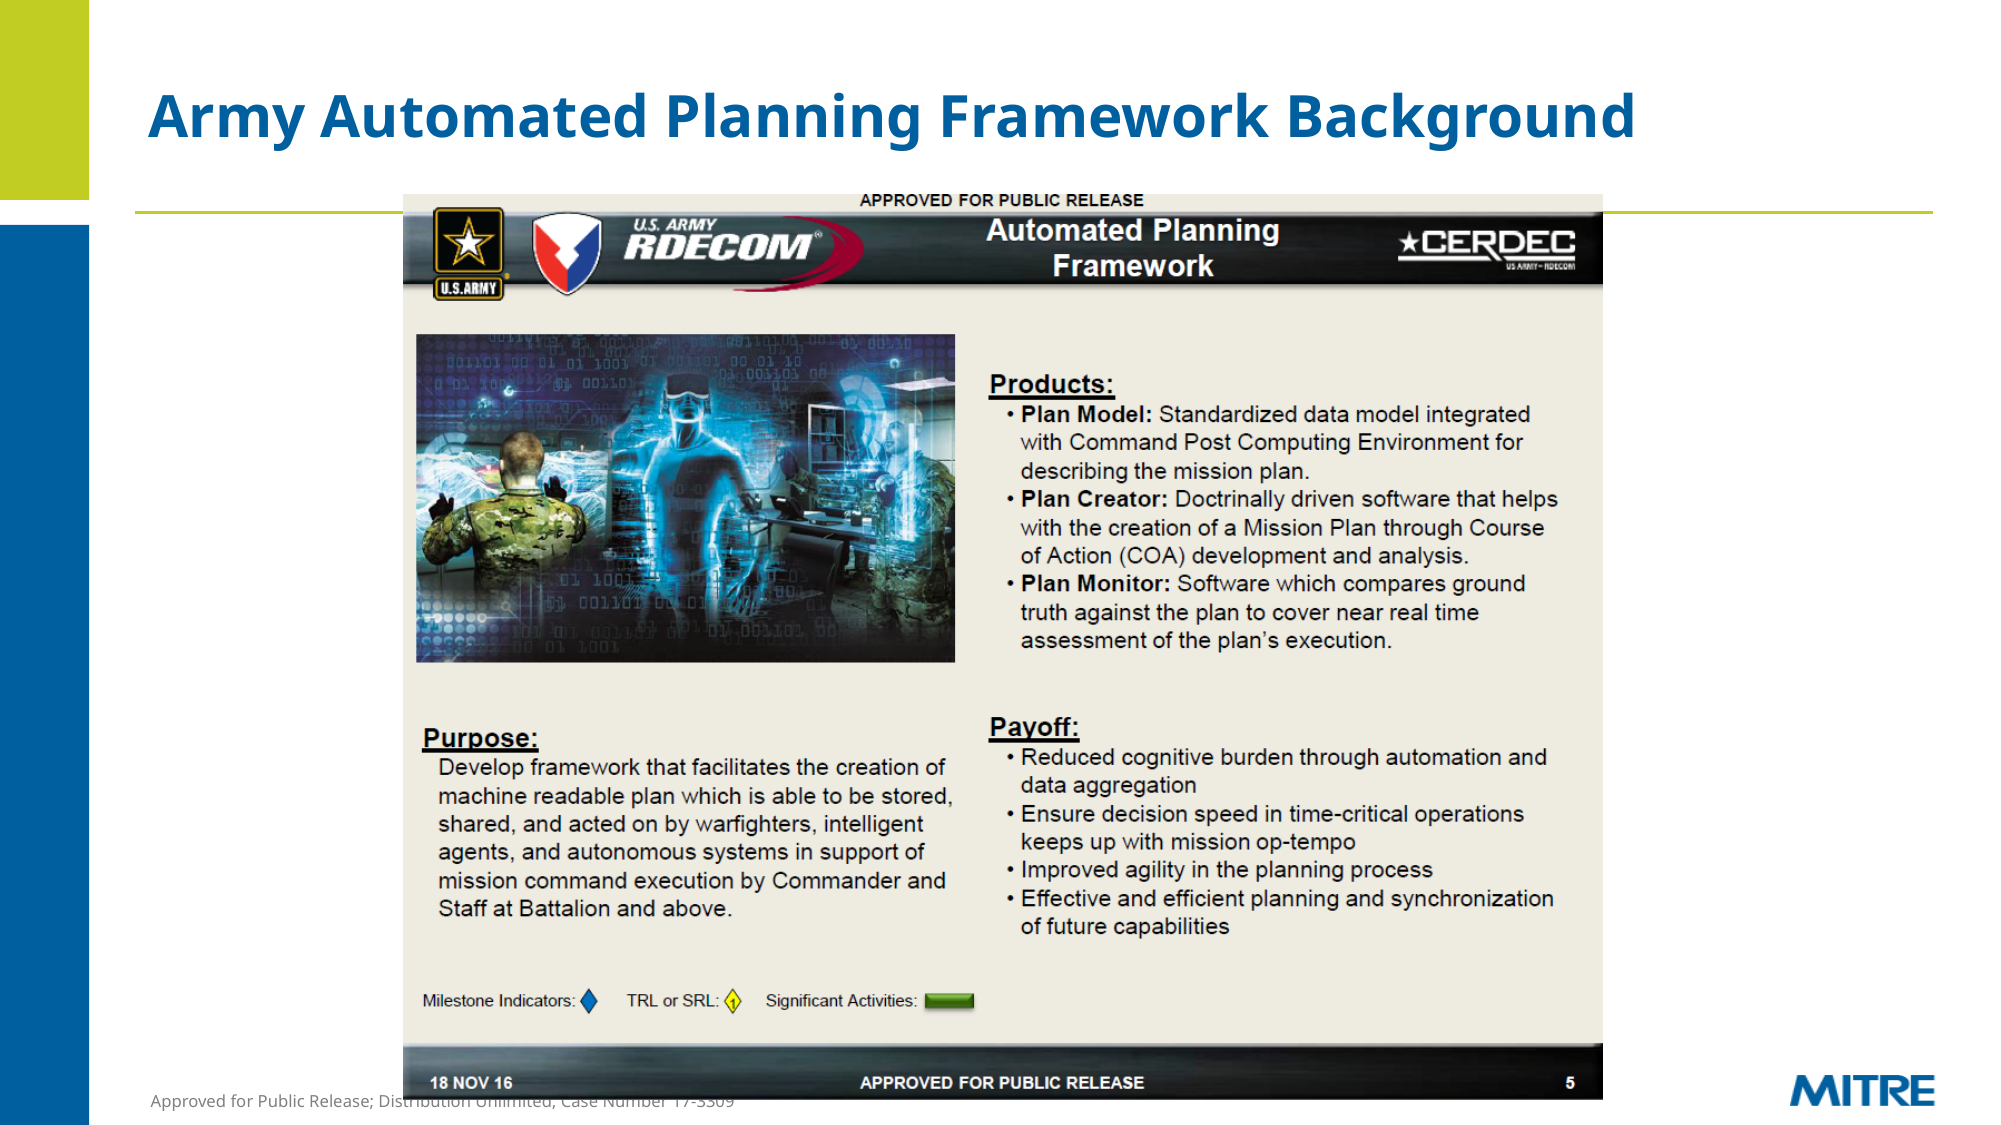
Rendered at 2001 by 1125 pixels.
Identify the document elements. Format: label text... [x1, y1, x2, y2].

footer Approved for Public Release; Distribution Unlimited; Case Number 17-3309 [135, 1081, 1412, 1119]
picture [1790, 1072, 1938, 1113]
title Army Automated Planning Framework Background [133, 45, 1934, 188]
picture [402, 194, 1603, 1101]
